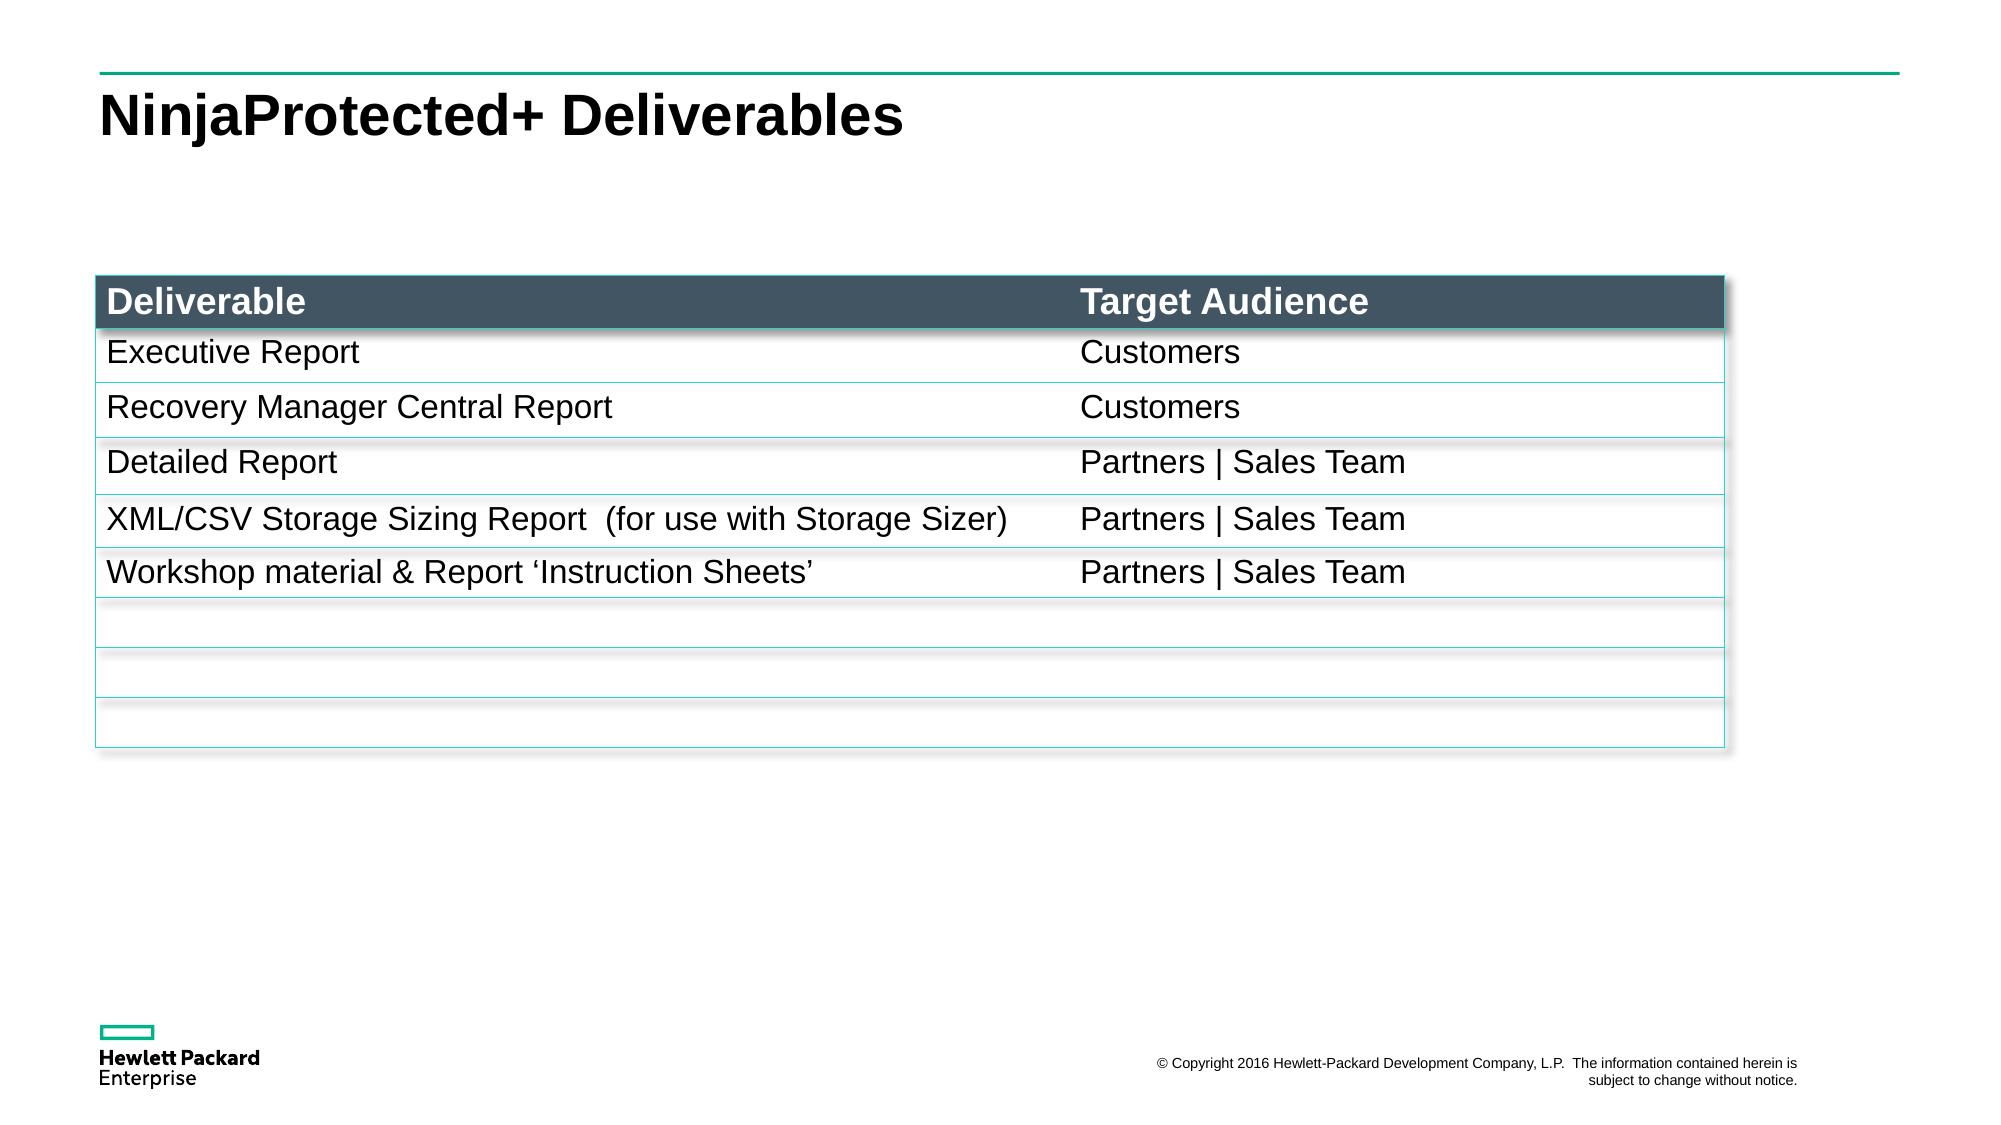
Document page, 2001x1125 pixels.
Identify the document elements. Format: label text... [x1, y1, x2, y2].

table_cell [96, 648, 1069, 697]
table_cell Recovery Manager Central Report [96, 383, 1069, 437]
table_cell [96, 598, 1069, 647]
table_cell Workshop material & Report ‘Instruction Sheets’ [96, 548, 1069, 597]
table_header Target Audience [1069, 276, 1724, 328]
table_header Deliverable [96, 276, 1069, 328]
footer © Copyright 2016 Hewlett-Packard Development Company, L.P. The information contained herein is subject to change without notice. [1137, 1054, 1798, 1089]
table_cell Customers [1069, 329, 1724, 382]
table_cell Partners | Sales Team [1069, 548, 1724, 597]
table_cell Partners | Sales Team [1069, 495, 1724, 547]
title NinjaProtected+ Deliverables [99, 85, 1900, 153]
table_cell XML/CSV Storage Sizing Report (for use with Storage Sizer) [96, 495, 1069, 547]
table_cell Customers [1069, 383, 1724, 437]
table_cell [1069, 598, 1724, 647]
table_cell [96, 698, 1069, 747]
table_cell Executive Report [96, 329, 1069, 382]
table_cell [1069, 698, 1724, 747]
table_cell Detailed Report [96, 438, 1069, 494]
table_cell [1069, 648, 1724, 697]
table_cell Partners | Sales Team [1069, 438, 1724, 494]
